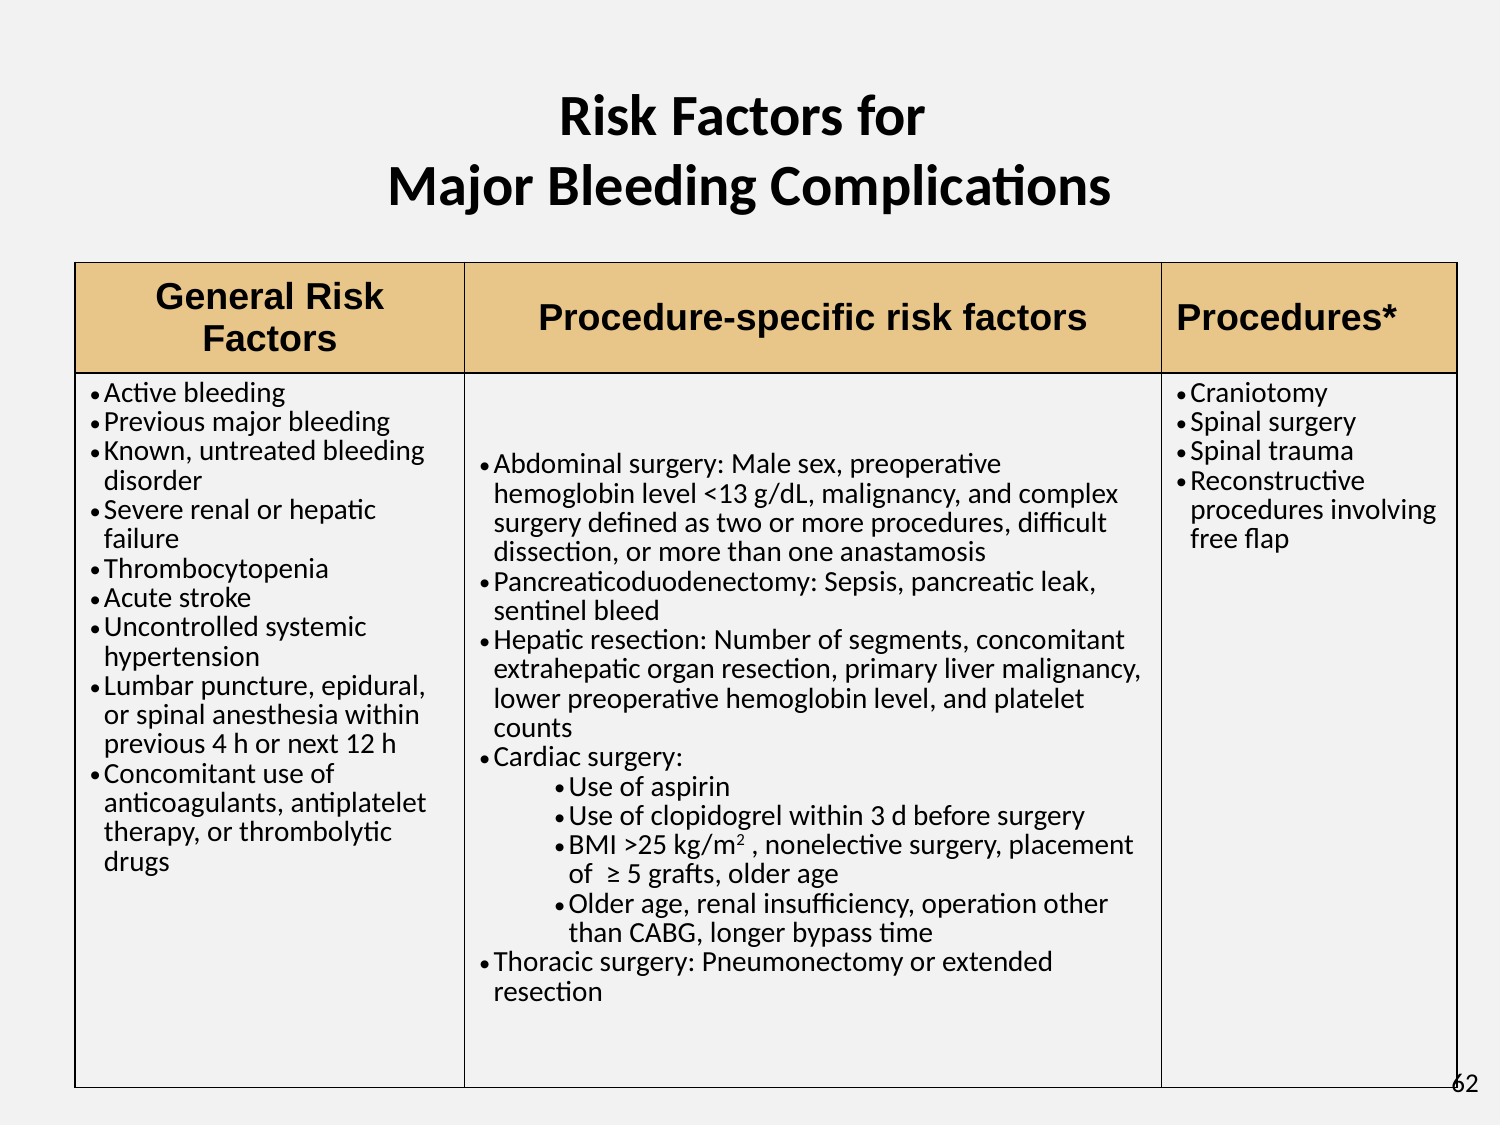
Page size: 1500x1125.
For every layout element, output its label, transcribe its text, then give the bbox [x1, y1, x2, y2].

title Risk Factors for Major Bleeding Complications [74, 44, 1426, 233]
table_cell Craniotomy Spinal surgery Spinal trauma Reconstructive procedures involving free flap [1162, 374, 1456, 1087]
table_header Procedures* [1162, 263, 1456, 372]
table_cell Active bleeding Previous major bleeding Known, untreated bleeding disorder Severe renal or hepatic failure Thrombocytopenia Acute stroke Uncontrolled systemic hypertension Lumbar puncture, epidural, or spinal anesthesia within previous 4 h or next 12 h Concomitant use of anticoagulants, antiplatelet therapy, or thrombolytic drugs [76, 374, 464, 1087]
table_header Procedure-specific risk factors [465, 263, 1161, 372]
table_header General Risk Factors [76, 263, 464, 372]
table_cell Abdominal surgery: Male sex, preoperative hemoglobin level ˂13 g/dL, malignancy, and complex surgery defined as two or more procedures, difficult dissection, or more than one anastamosis Pancreaticoduodenectomy: Sepsis, pancreatic leak, sentinel bleed Hepatic resection: Number of segments, concomitant extrahepatic organ resection, primary liver malignancy, lower preoperative hemoglobin level, and platelet counts Cardiac surgery: Use of aspirin Use of clopidogrel within 3 d before surgery BMI >25 kg/m2 , nonelective surgery, placement of ≥ 5 grafts, older age Older age, renal insufficiency, operation other than CABG, longer bypass time Thoracic surgery: Pneumonectomy or extended resection [465, 374, 1161, 1087]
